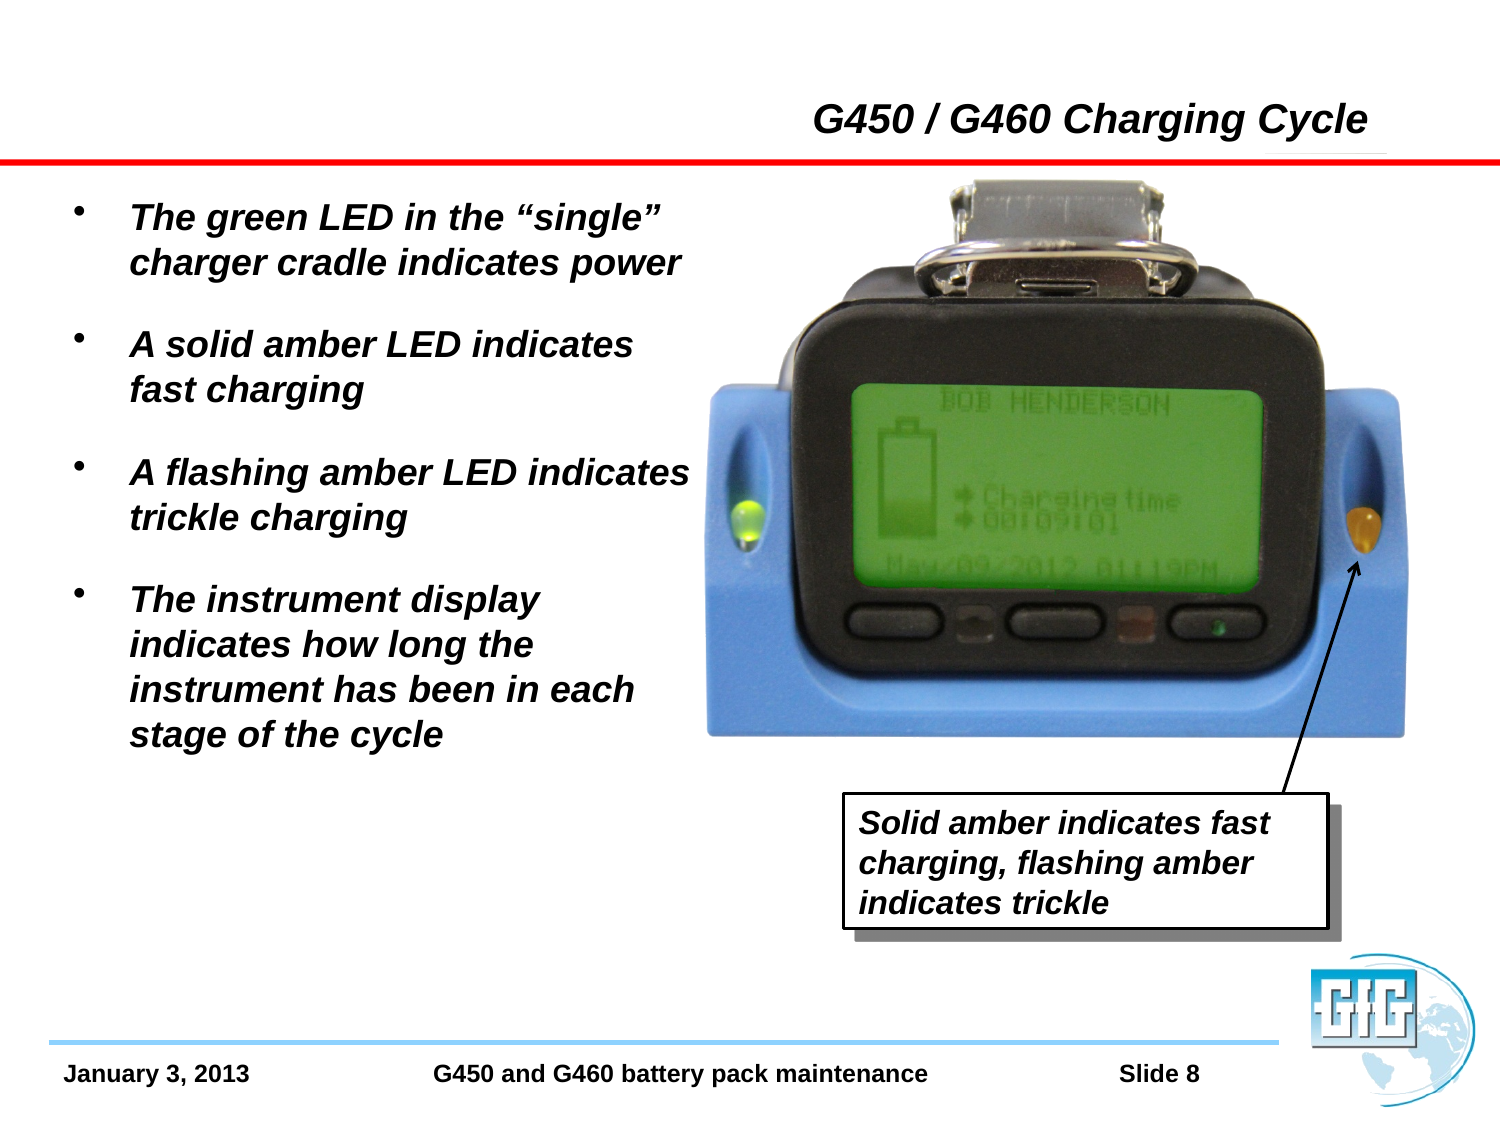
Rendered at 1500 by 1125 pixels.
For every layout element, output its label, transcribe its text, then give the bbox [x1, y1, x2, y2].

title G450 / G460 Charging Cycle [275, 16, 1385, 150]
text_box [1282, 560, 1358, 794]
picture [1311, 953, 1476, 1108]
picture [557, 153, 1500, 815]
list The green LED in the “single” charger cradle indicates power A solid amber LED indicates fast charging A flashing amber LED indicates trickle charging The instrument display indicates how long the instrument has been in each stage of the cycle [58, 185, 710, 925]
text_box Solid amber indicates fast charging, flashing amber indicates trickle [843, 823, 1329, 929]
